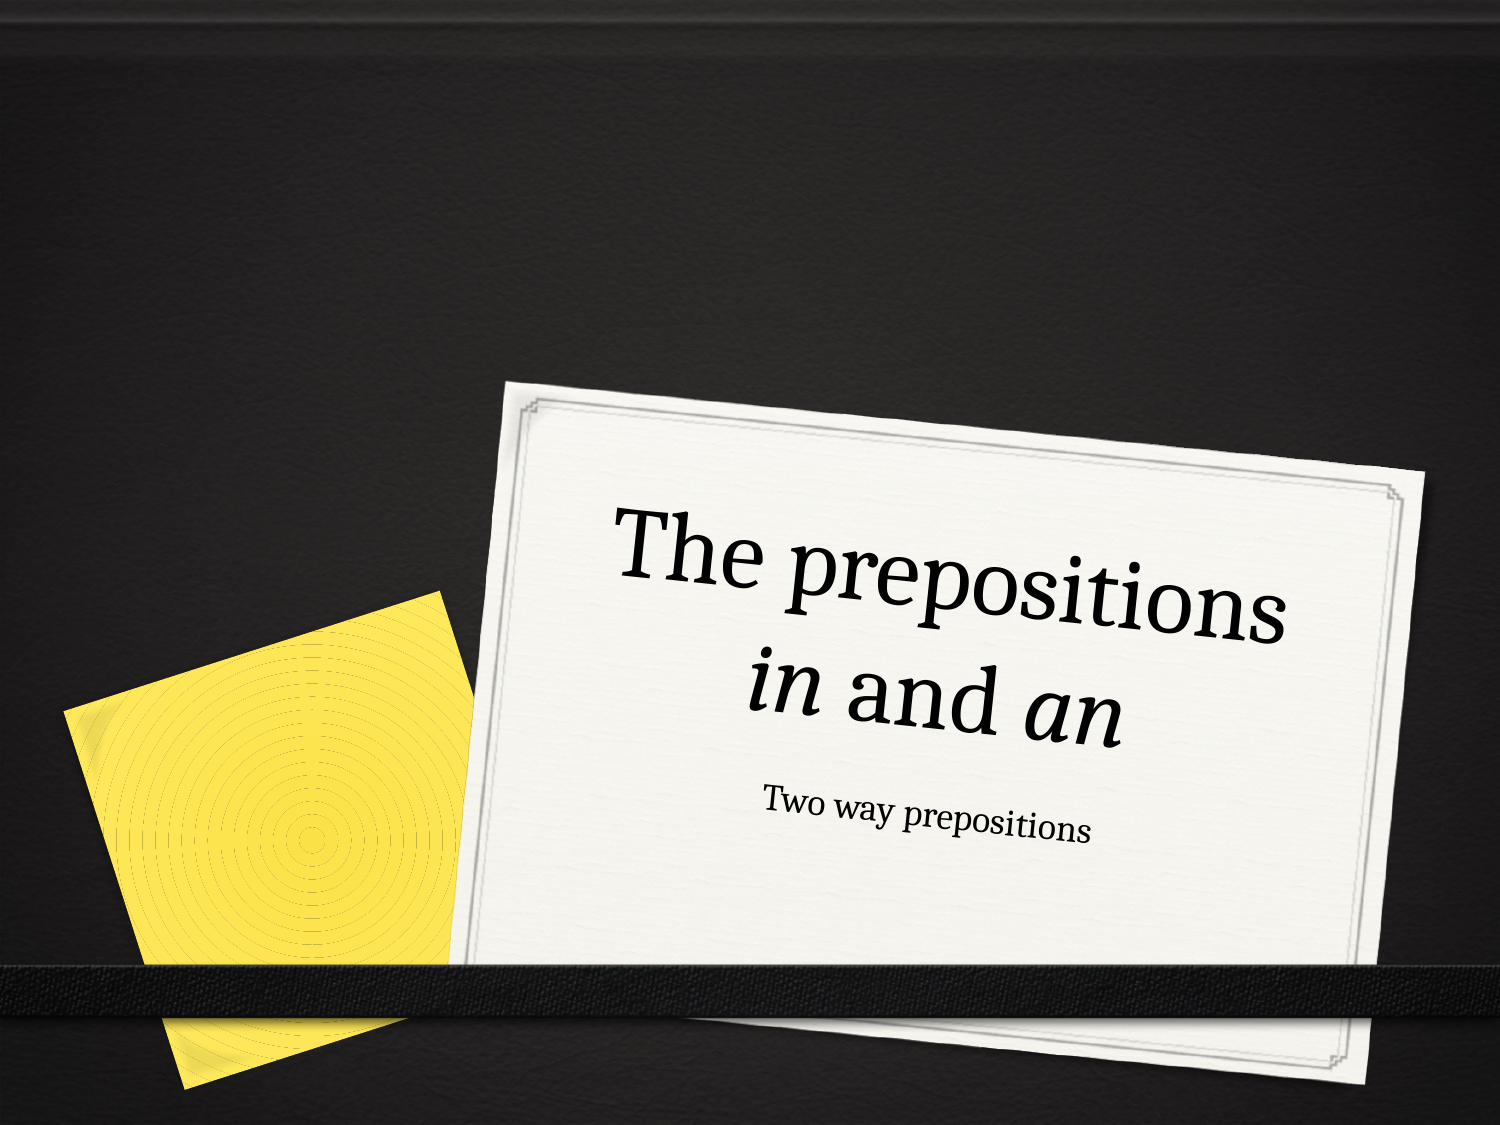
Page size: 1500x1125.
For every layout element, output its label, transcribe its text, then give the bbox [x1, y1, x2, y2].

picture [69, 693, 157, 788]
title The prepositions in and an [536, 453, 1355, 798]
subtitle Two way prepositions [518, 740, 1326, 994]
picture [0, 379, 1500, 1102]
